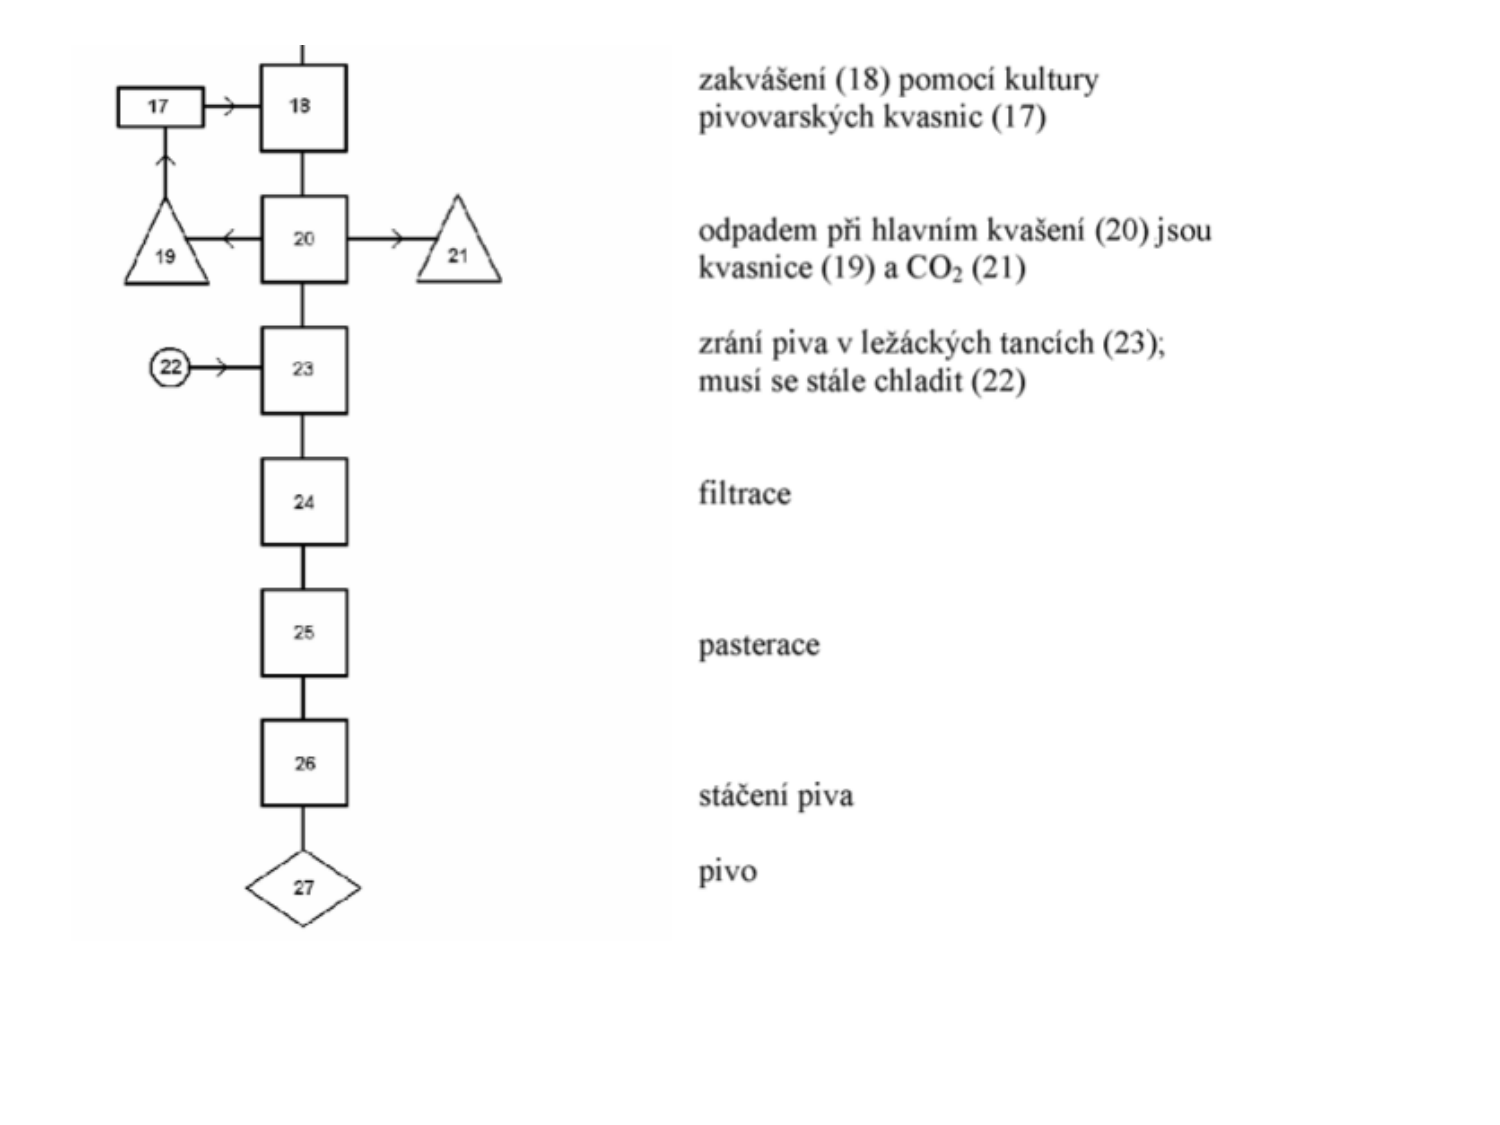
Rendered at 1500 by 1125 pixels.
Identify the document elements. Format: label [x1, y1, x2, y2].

list [45, 44, 1396, 941]
